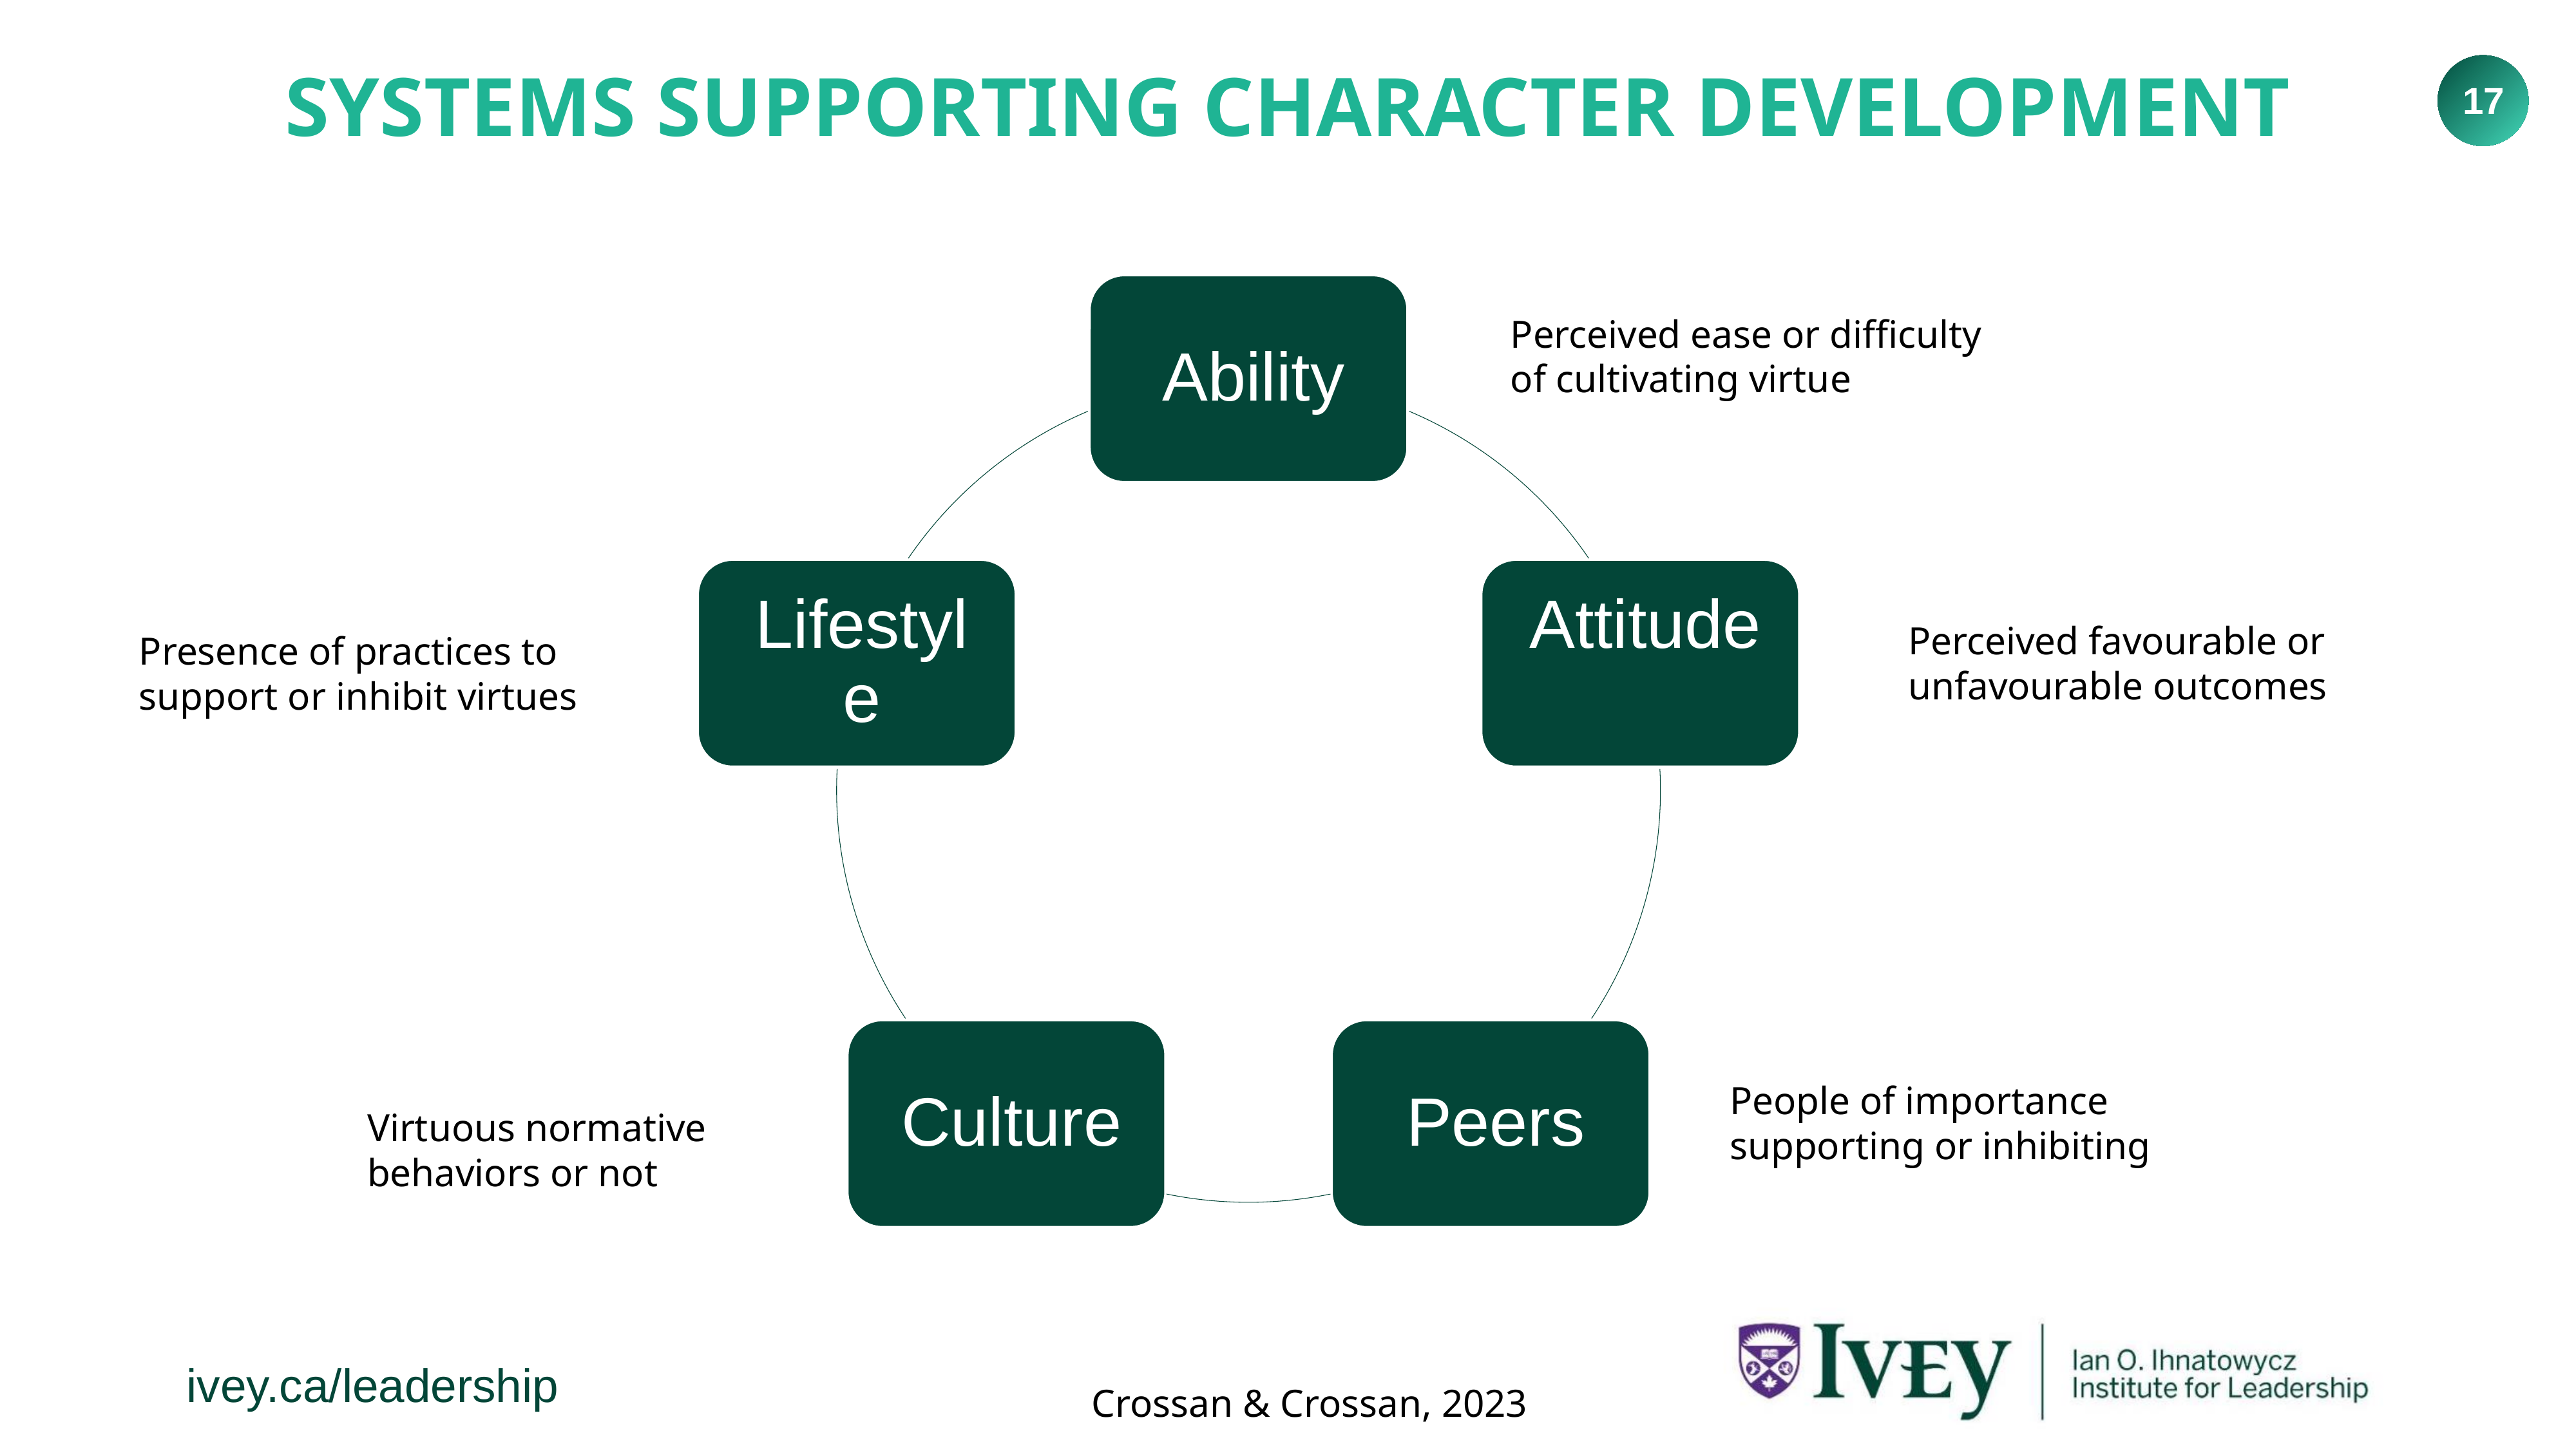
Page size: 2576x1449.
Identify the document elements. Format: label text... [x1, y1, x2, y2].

picture [1708, 1293, 2399, 1449]
text_box Perceived favourable or unfavourable outcomes [2092, 612, 2397, 712]
text_box Crossan & Crossan, 2023 [1082, 1375, 1580, 1430]
text_box People of importance supporting or inhibiting [2092, 1072, 2218, 1172]
text_box SYSTEMS SUPPORTING CHARACTER DEVELOPMENT [275, 51, 2301, 158]
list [405, 275, 2092, 1241]
text_box Presence of practices to support or inhibit virtues [129, 622, 405, 723]
text_box Virtuous normative behaviors or not [357, 1099, 405, 1199]
